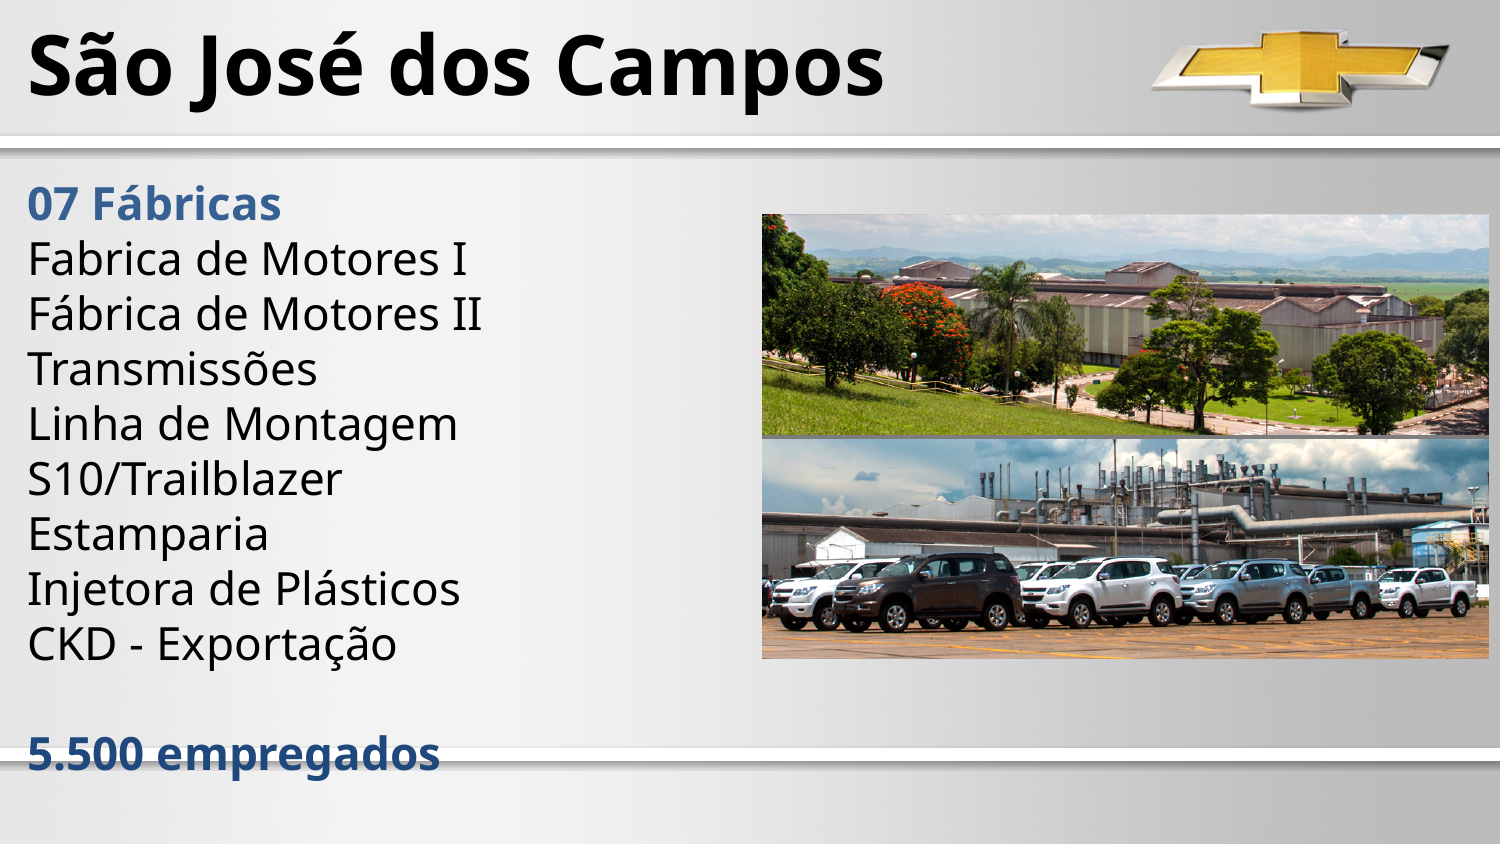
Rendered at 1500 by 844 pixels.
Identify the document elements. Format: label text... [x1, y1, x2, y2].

picture [0, 761, 1500, 844]
picture [0, 148, 1500, 748]
title São José dos Campos [12, 0, 1363, 134]
picture [0, 0, 1500, 136]
text_box 07 Fábricas Fabrica de Motores I Fábrica de Motores II Transmissões Linha de Montagem S10/Trailblazer Estamparia Injetora de Plásticos CKD - Exportação 5.500 empregados [12, 167, 763, 787]
